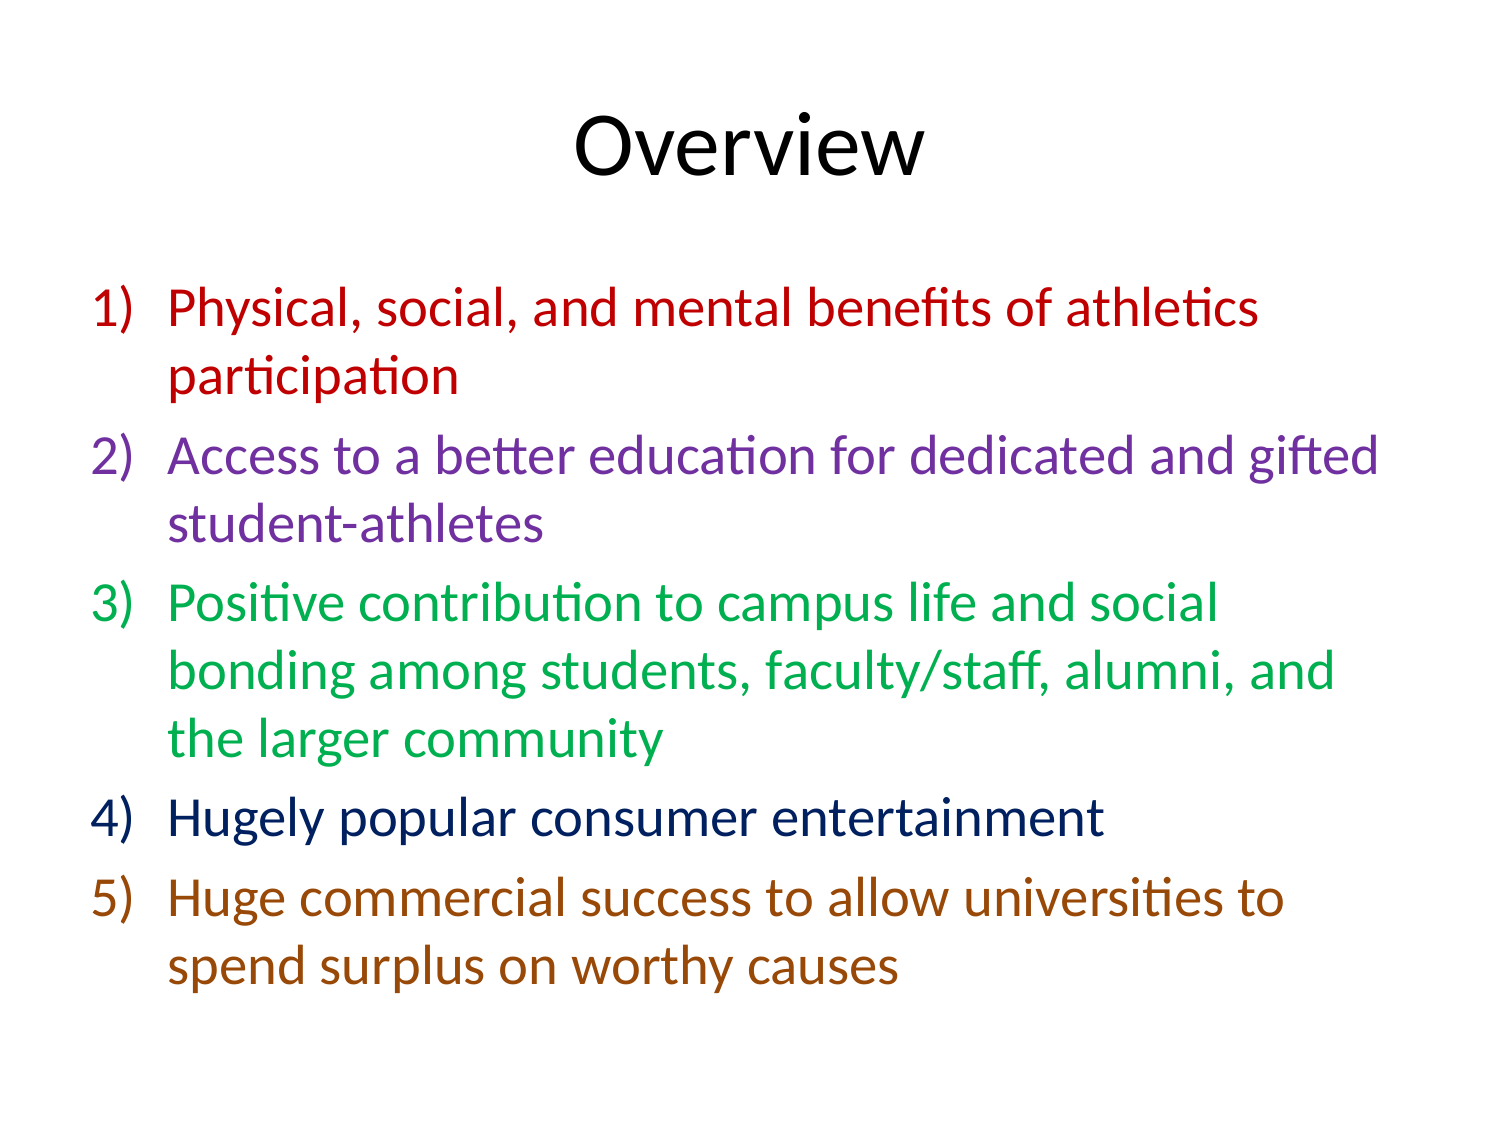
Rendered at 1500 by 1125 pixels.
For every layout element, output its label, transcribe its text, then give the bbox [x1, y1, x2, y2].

title Overview [75, 45, 1425, 233]
list Physical, social, and mental benefits of athletics participation Access to a better education for dedicated and gifted student-athletes Positive contribution to campus life and social bonding among students, faculty/staff, alumni, and the larger community Hugely popular consumer entertainment Huge commercial success to allow universities to spend surplus on worthy causes [75, 262, 1425, 1005]
